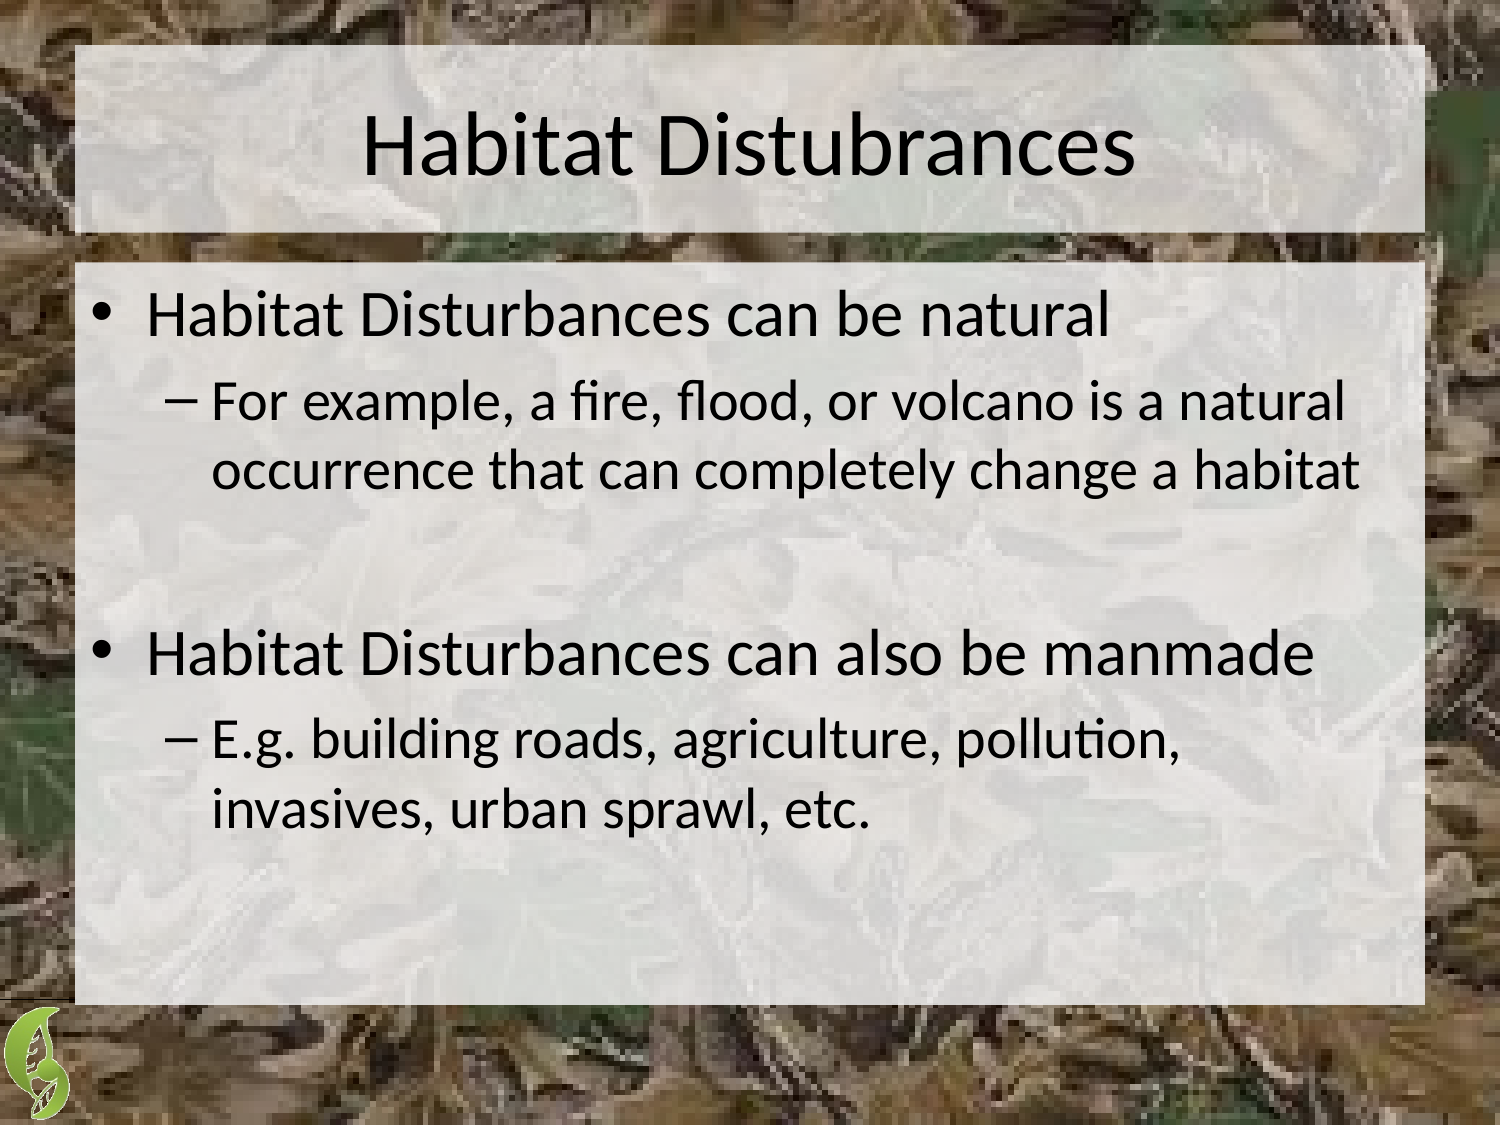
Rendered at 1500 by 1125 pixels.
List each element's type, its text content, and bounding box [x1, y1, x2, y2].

title Habitat Distubrances [75, 45, 1425, 233]
list Habitat Disturbances can be natural For example, a fire, flood, or volcano is a natural occurrence that can completely change a habitat Habitat Disturbances can also be manmade E.g. building roads, agriculture, pollution, invasives, urban sprawl, etc. [75, 262, 1425, 1005]
picture [0, 0, 1500, 1125]
